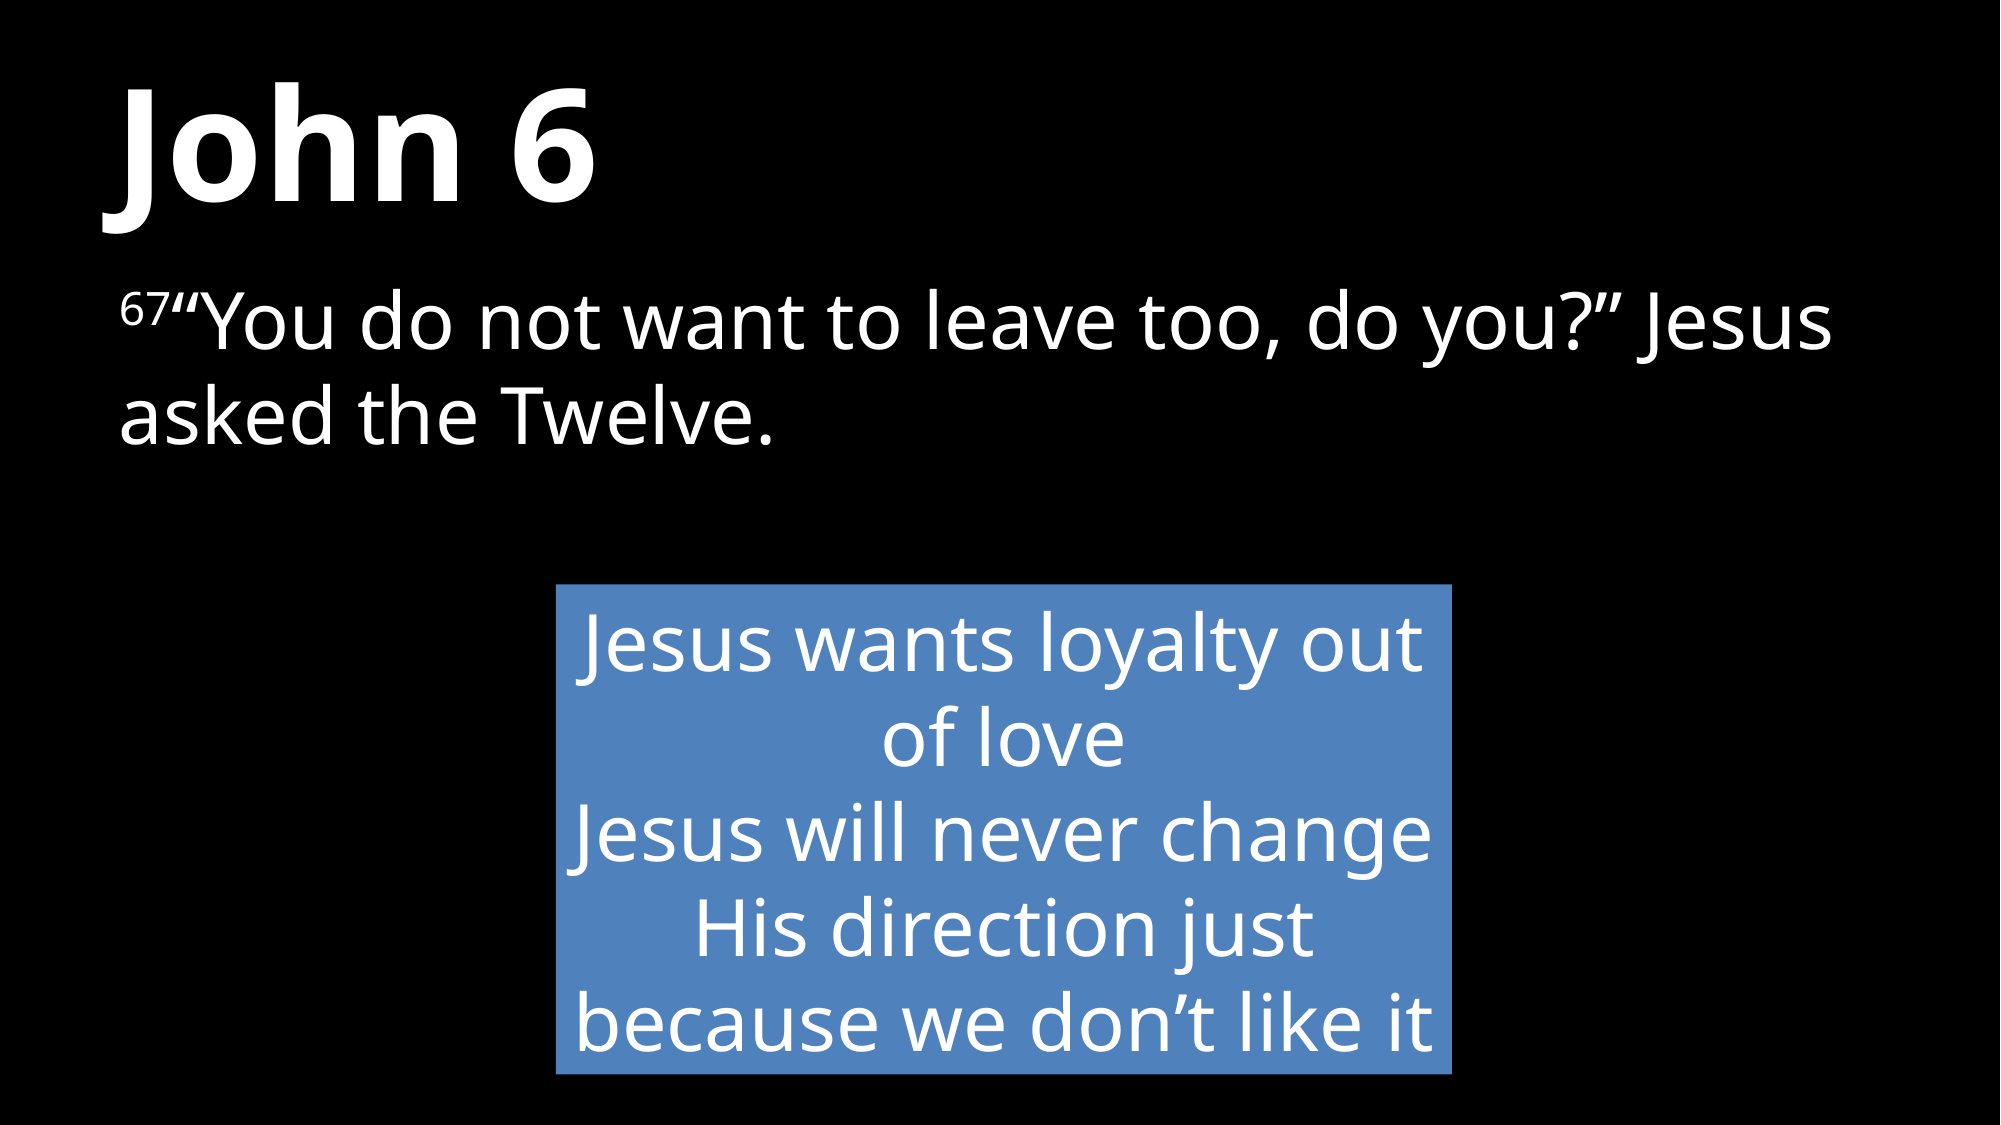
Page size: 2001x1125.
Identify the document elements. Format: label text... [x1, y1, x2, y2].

title John 6 [99, 45, 1900, 233]
list 67“You do not want to leave too, do you?” Jesus asked the Twelve. [103, 262, 1904, 1005]
text_box Jesus wants loyalty out of love Jesus will never change His direction just because we don’t like it [555, 584, 1452, 1075]
